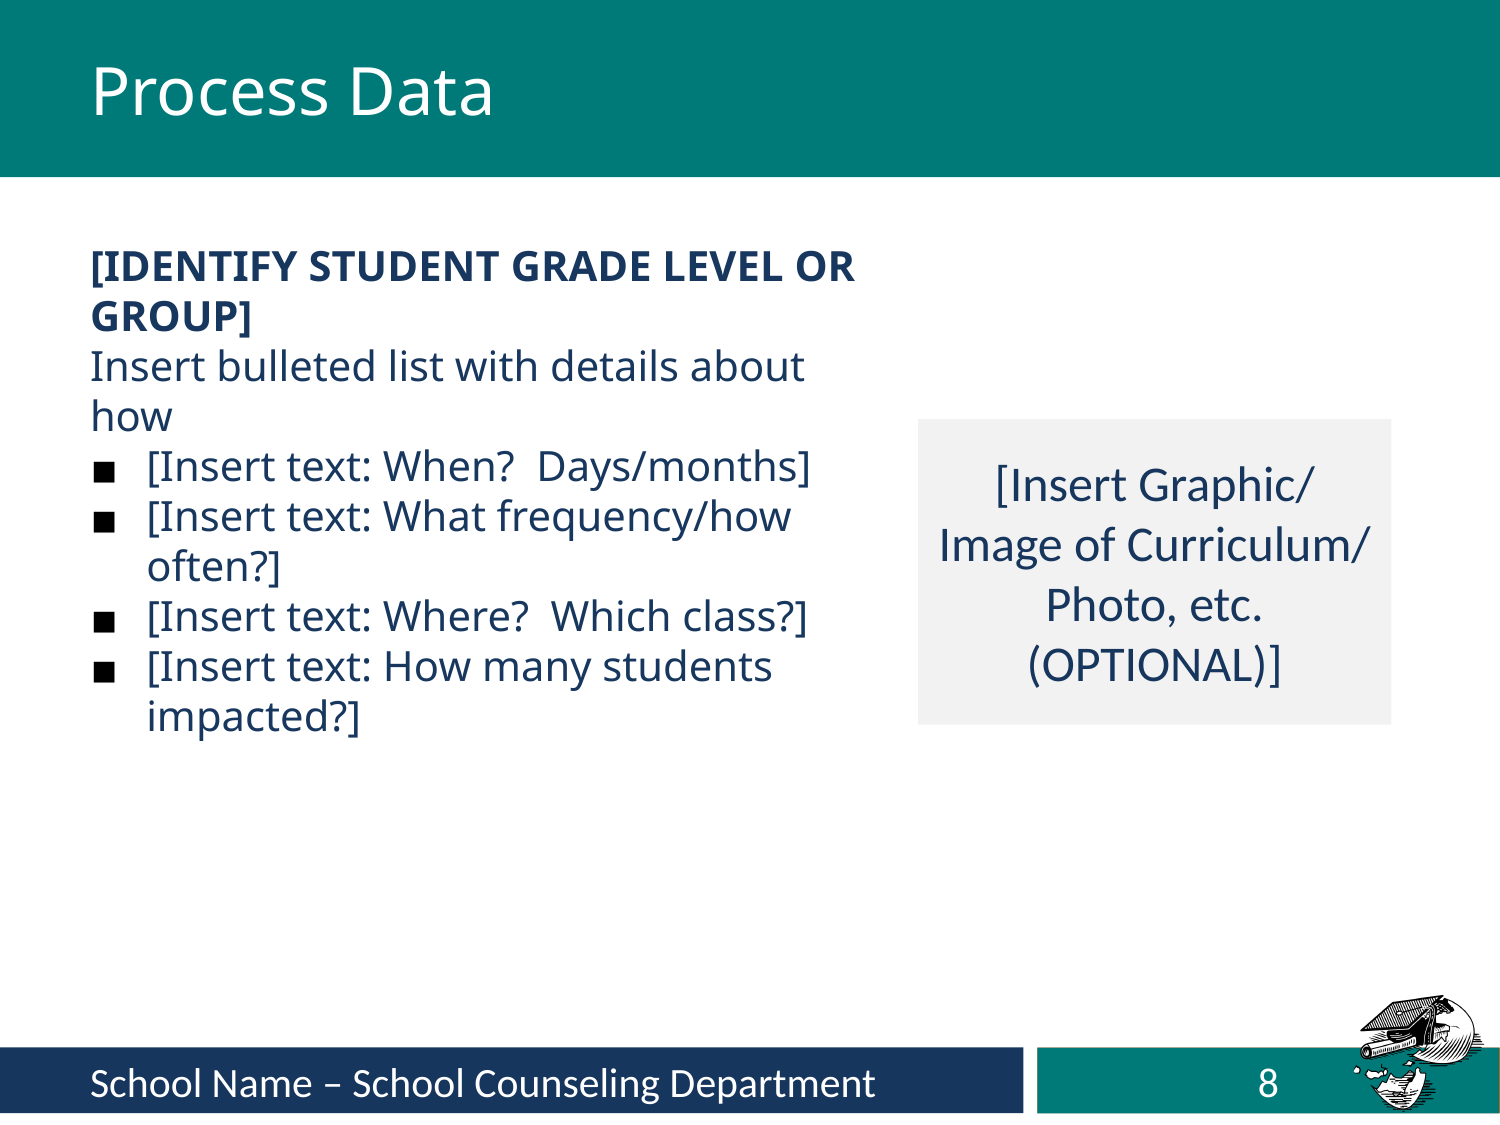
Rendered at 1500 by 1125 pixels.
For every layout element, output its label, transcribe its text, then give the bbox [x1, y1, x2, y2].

text_box [Insert Graphic/ Image of Curriculum/ Photo, etc. (OPTIONAL)] [918, 419, 1392, 725]
title Process Data [0, 0, 1500, 178]
picture [1348, 990, 1489, 1114]
footer School Name – School Counseling Department [0, 1047, 1023, 1114]
slide_number 8 [1037, 1047, 1342, 1114]
slide_number 8 [1492, 1047, 1500, 1114]
list [IDENTIFY STUDENT GRADE LEVEL OR GROUP] Insert bulleted list with details about how [Insert text: When? Days/months] [Insert text: What frequency/how often?] [Insert text: Where? Which class?] [Insert text: How many students impacted?] [75, 232, 894, 912]
